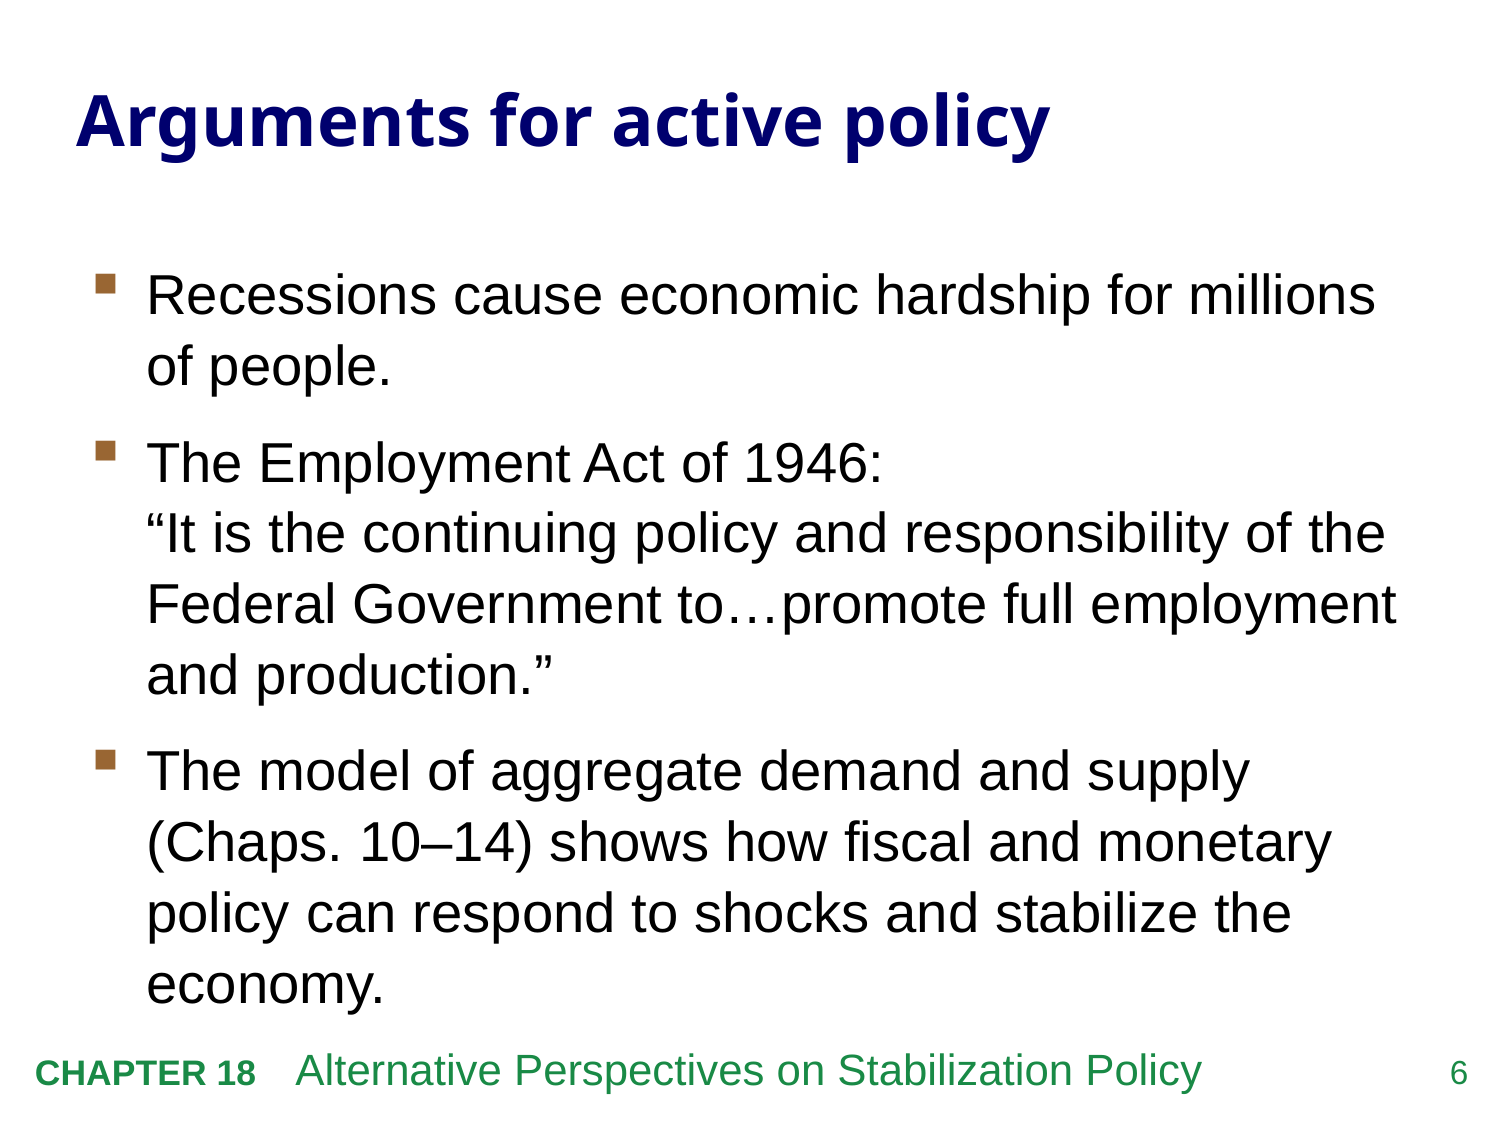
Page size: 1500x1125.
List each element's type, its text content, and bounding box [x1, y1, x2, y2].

title Arguments for active policy [76, 38, 1430, 193]
list Recessions cause economic hardship for millions of people. The Employment Act of 1946: “It is the continuing policy and responsibility of the Federal Government to…promote full employment and production.” The model of aggregate demand and supply (Chaps. 10–14) shows how fiscal and monetary policy can respond to shocks and stabilize the economy. [75, 247, 1425, 991]
